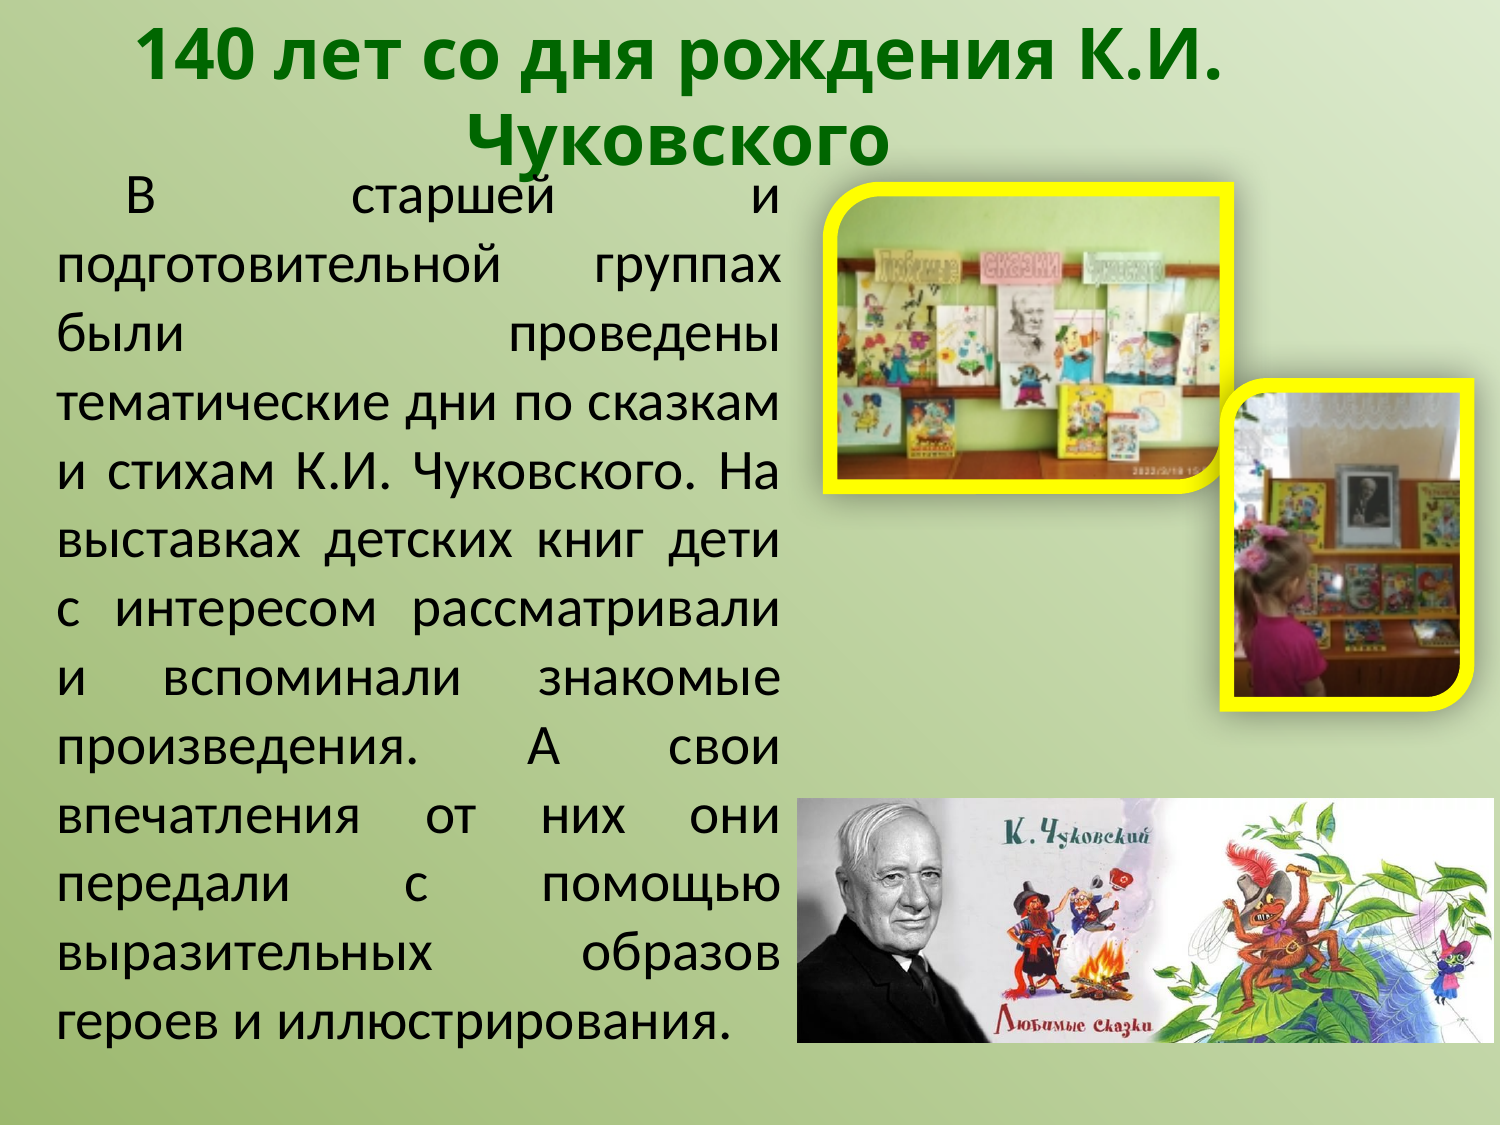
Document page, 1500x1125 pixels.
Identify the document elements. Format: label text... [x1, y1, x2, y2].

picture [829, 188, 1468, 705]
picture [796, 798, 1494, 1043]
list В старшей и подготовительной группах были проведены тематические дни по сказкам и стихам К.И. Чуковского. На выставках детских книг дети с интересом рассматривали и вспоминали знакомые произведения. А свои впечатления от них они передали с помощью выразительных образов героев и иллюстрирования. [41, 149, 798, 1083]
title 140 лет со дня рождения К.И. Чуковского [4, 0, 1355, 188]
